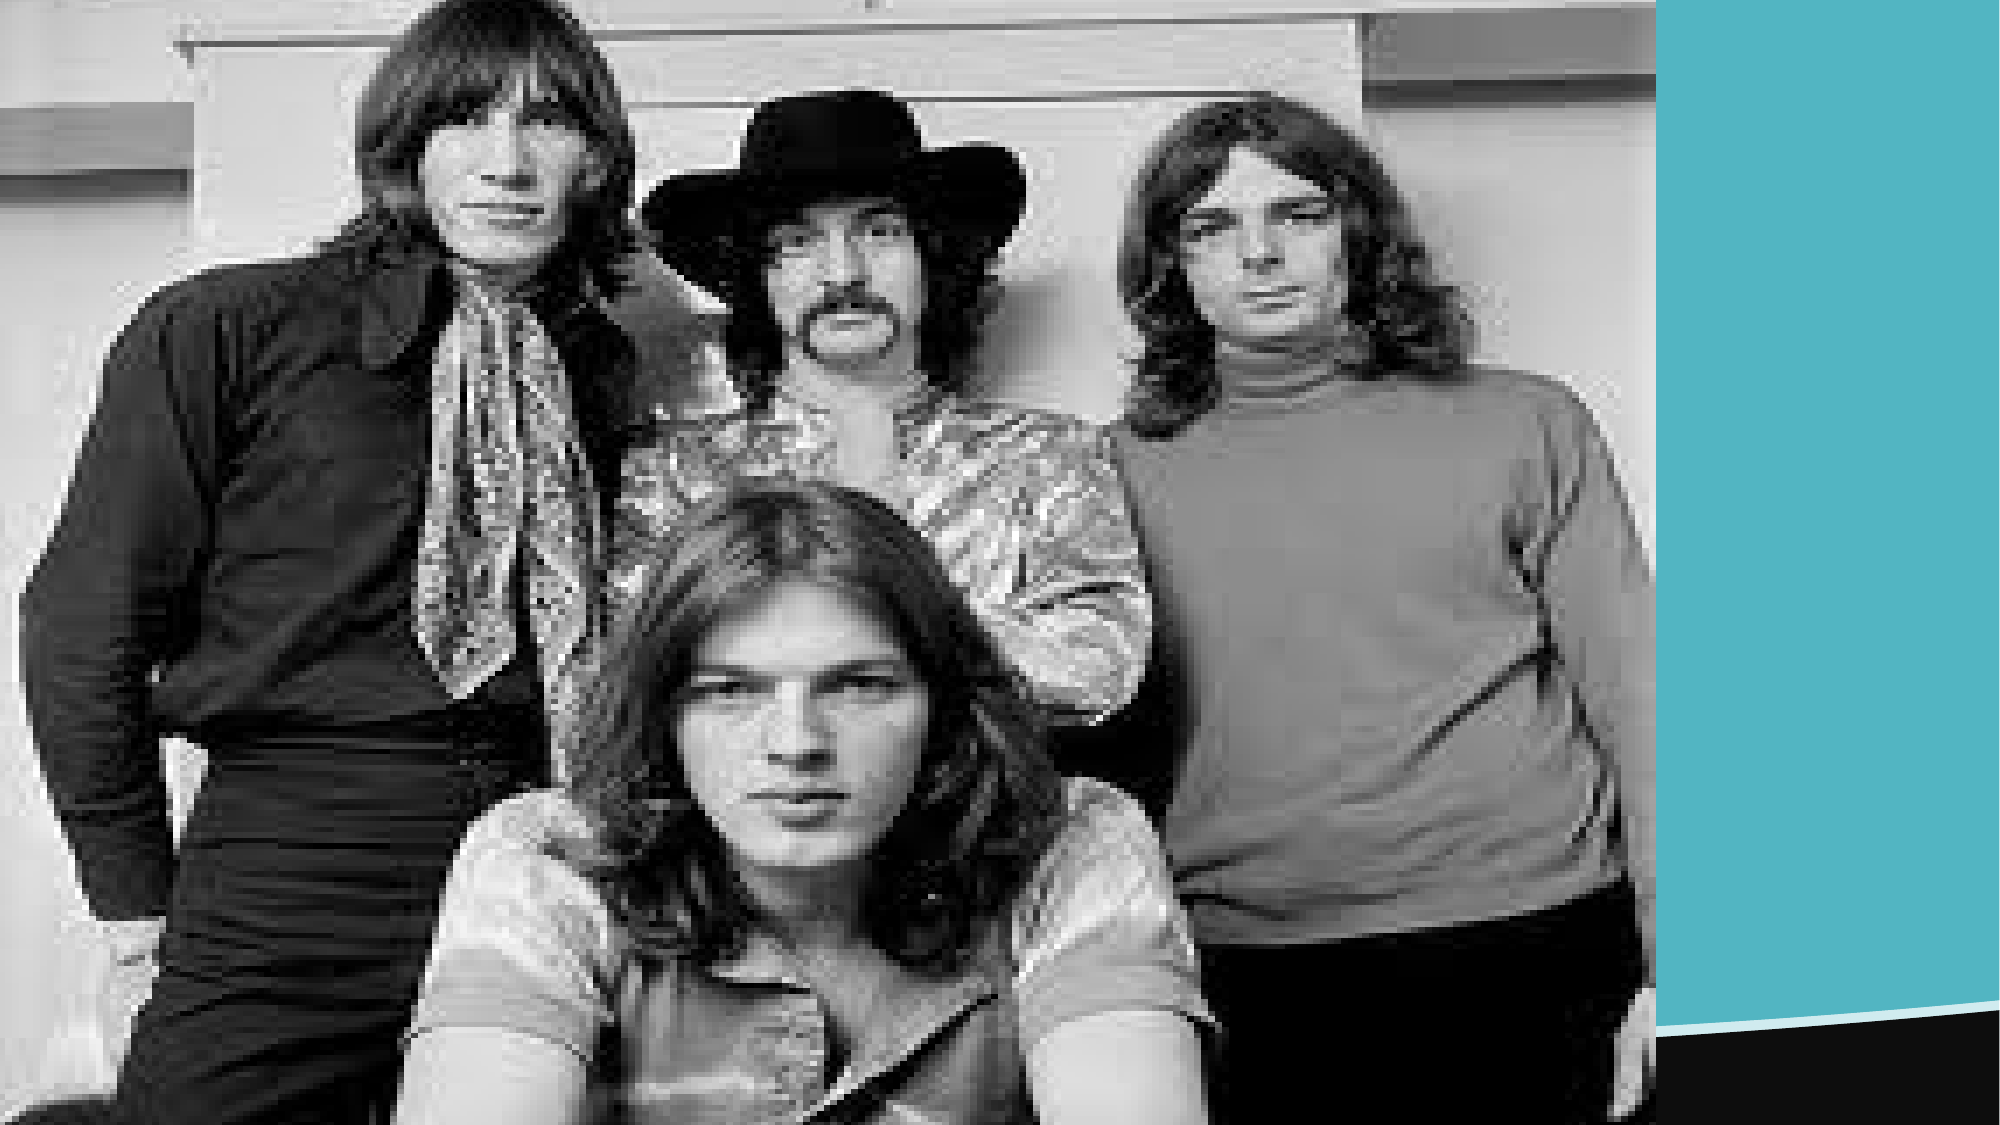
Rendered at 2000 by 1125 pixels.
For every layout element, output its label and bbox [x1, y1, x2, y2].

picture [0, 0, 1657, 1125]
